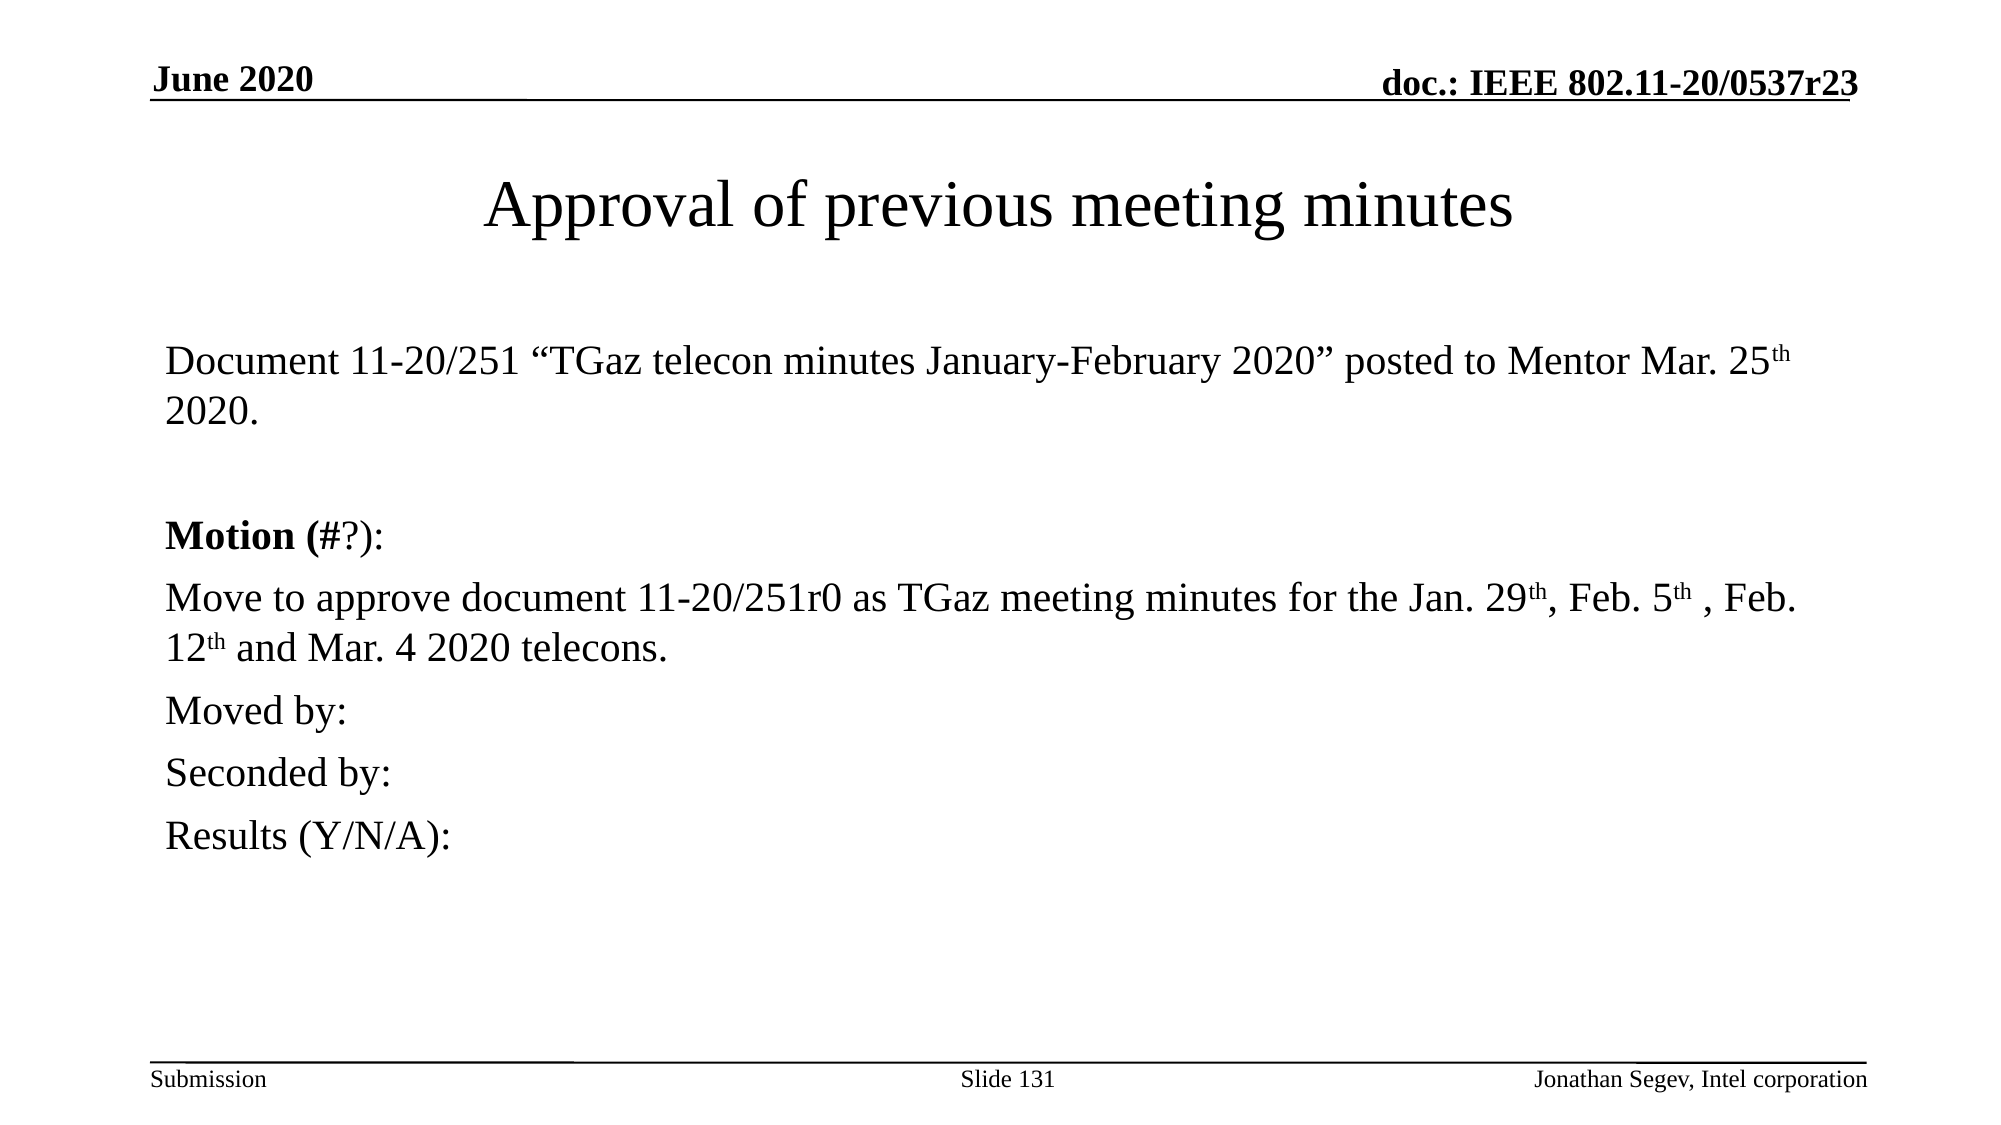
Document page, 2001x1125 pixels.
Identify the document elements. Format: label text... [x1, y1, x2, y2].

list Document 11-20/251 “TGaz telecon minutes January-February 2020” posted to Mentor Mar. 25th 2020. Motion (#?): Move to approve document 11-20/251r0 as TGaz meeting minutes for the Jan. 29th, Feb. 5th , Feb. 12th and Mar. 4 2020 telecons. Moved by: Seconded by: Results (Y/N/A): [149, 324, 1850, 1000]
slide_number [152, 54, 563, 100]
title Approval of previous meeting minutes [149, 112, 1850, 288]
footer Jonathan Segev, Intel corporation [1171, 1061, 1869, 1093]
slide_number Slide 131 [950, 1061, 1067, 1123]
